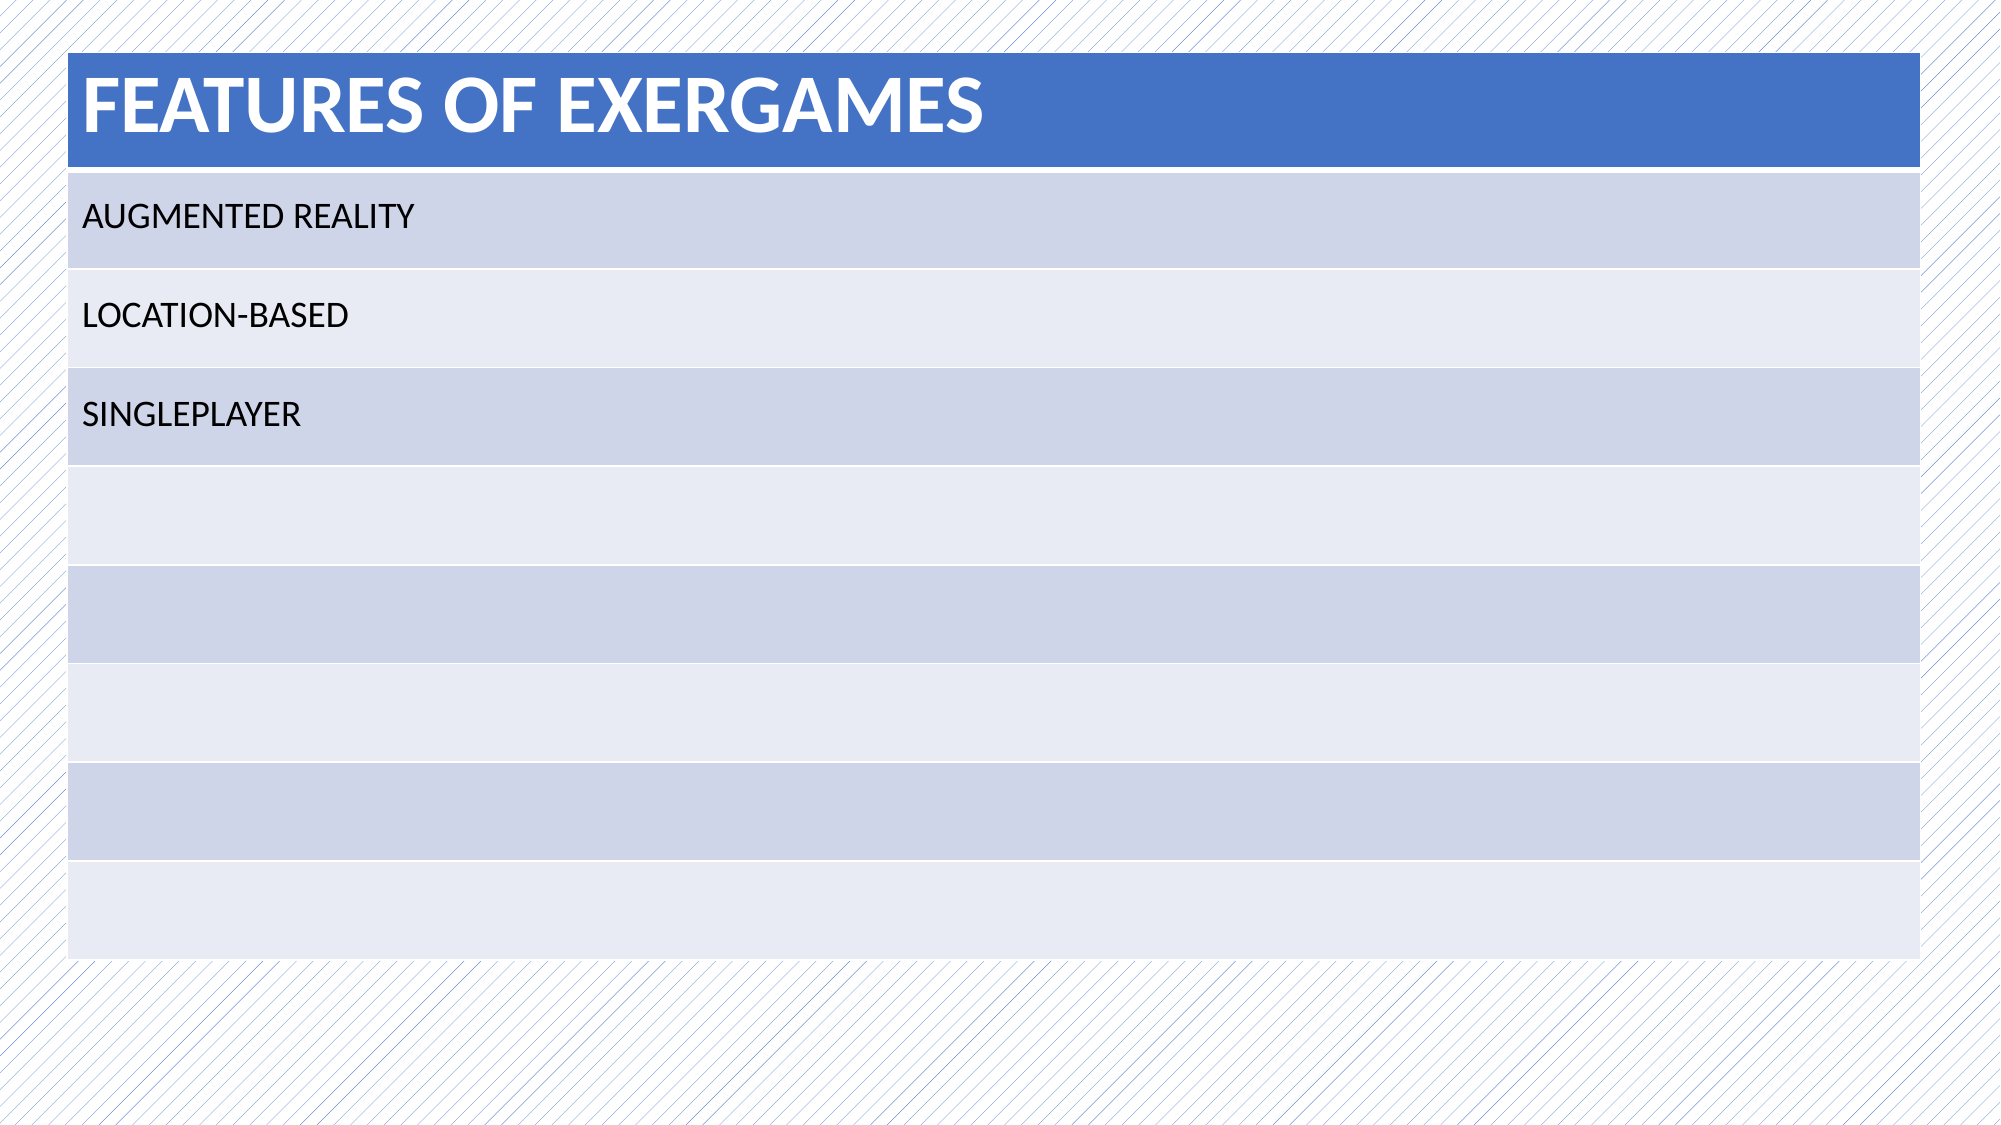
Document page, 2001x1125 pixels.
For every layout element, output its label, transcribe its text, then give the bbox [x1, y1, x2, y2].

table_cell [68, 664, 1920, 761]
table_cell [68, 763, 1920, 860]
table_cell LOCATION-BASED [68, 270, 1920, 367]
table_cell [68, 467, 1920, 564]
table_cell AUGMENTED REALITY [68, 173, 1920, 268]
table_cell SINGLEPLAYER [68, 368, 1920, 465]
table_header FEATURES OF EXERGAMES [68, 53, 1920, 167]
table_cell [68, 566, 1920, 663]
table_cell [68, 862, 1920, 959]
